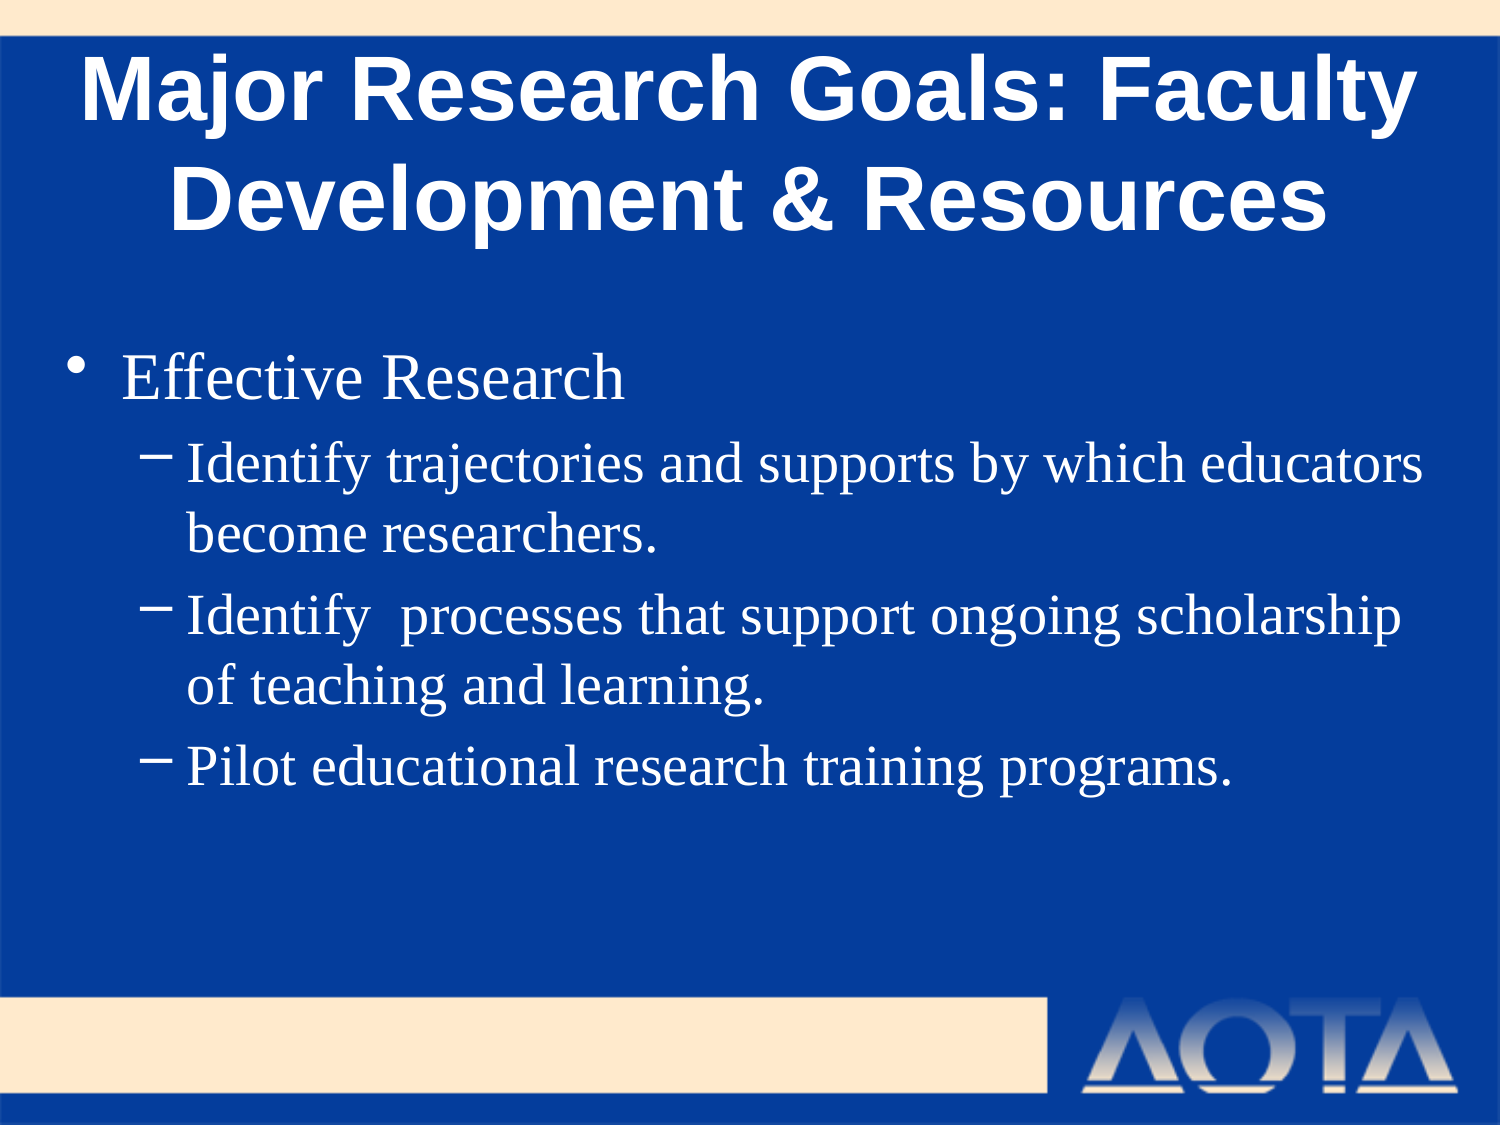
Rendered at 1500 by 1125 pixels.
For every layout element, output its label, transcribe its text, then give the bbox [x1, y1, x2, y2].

list Effective Research Identify trajectories and supports by which educators become researchers. Identify processes that support ongoing scholarship of teaching and learning. Pilot educational research training programs. [50, 324, 1450, 975]
picture [0, 0, 1500, 1125]
title Major Research Goals: Faculty Development & Resources [37, 112, 1463, 275]
